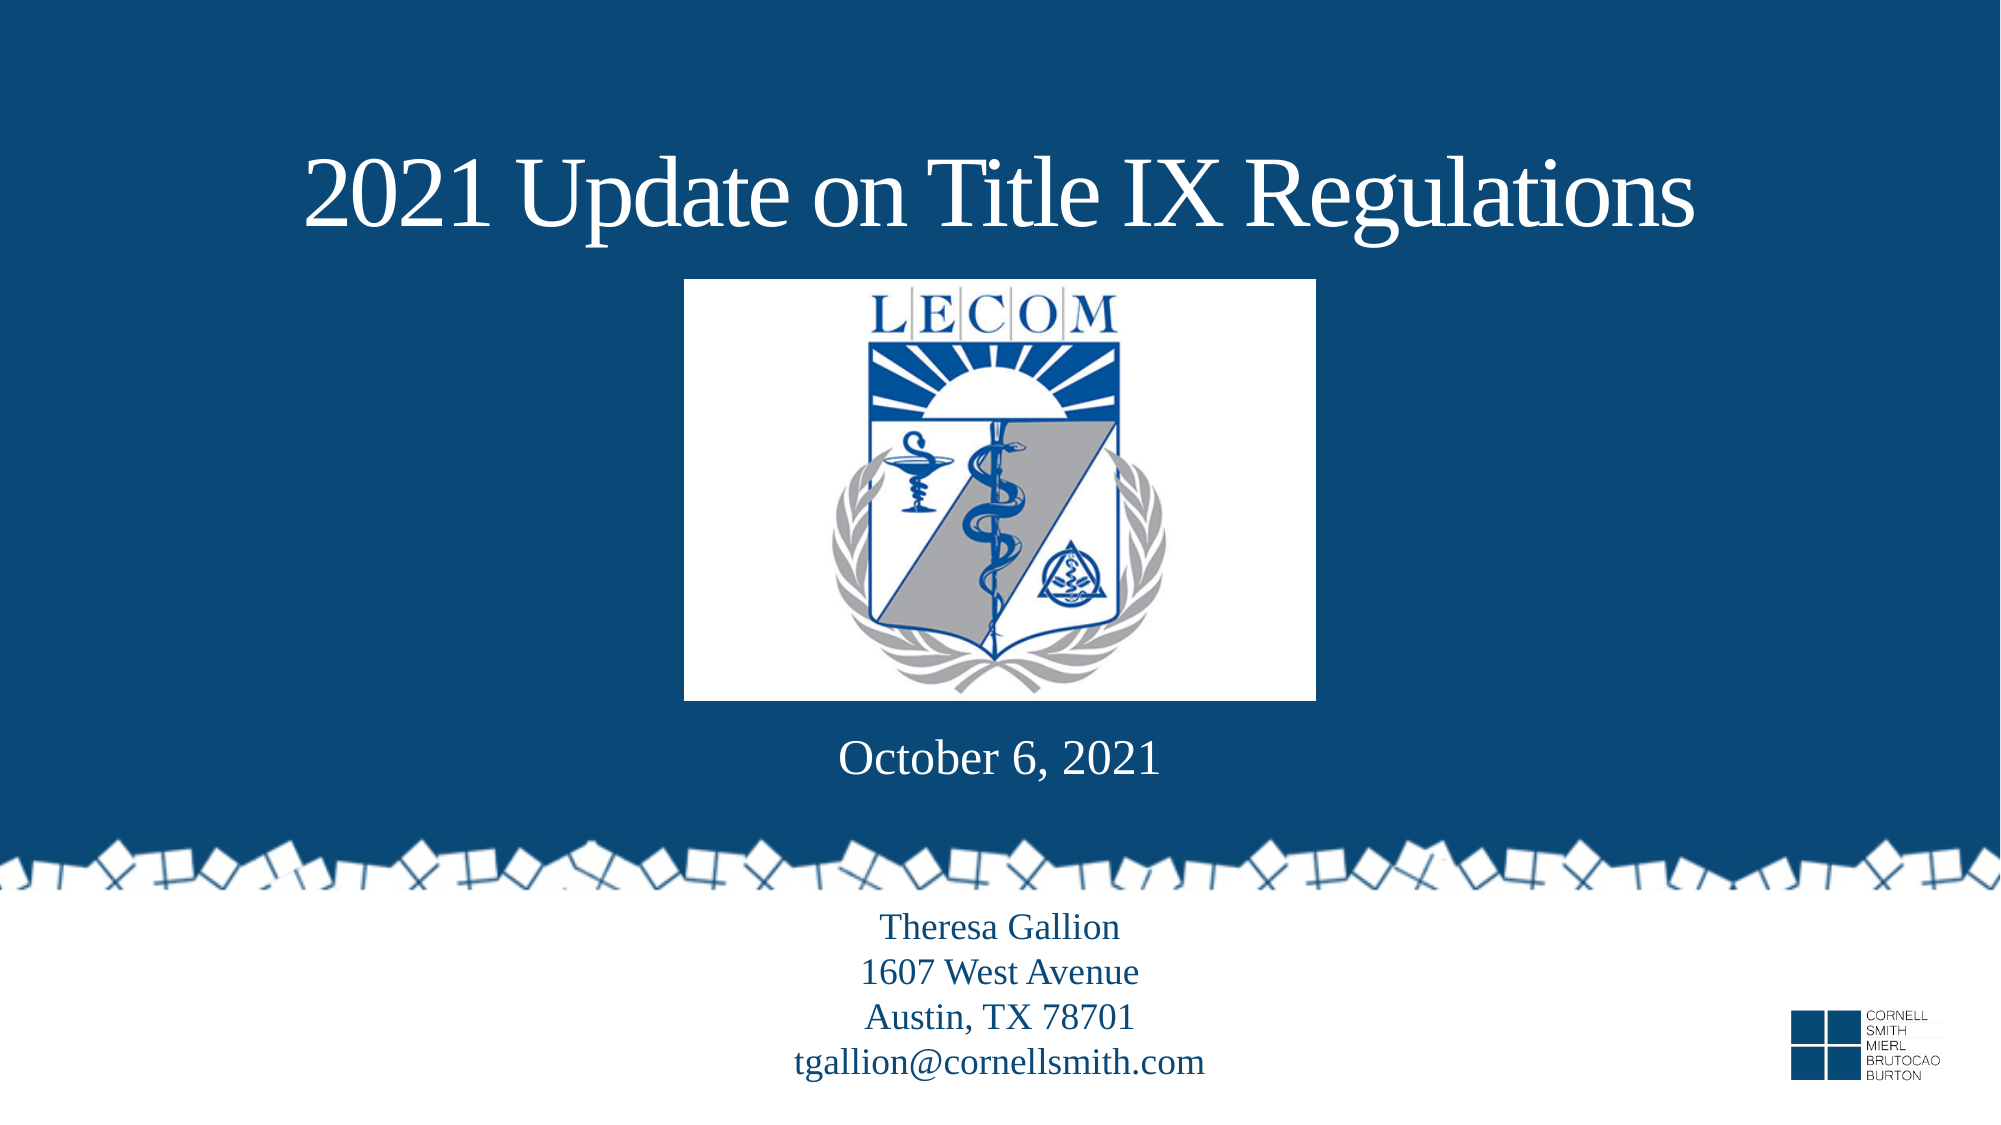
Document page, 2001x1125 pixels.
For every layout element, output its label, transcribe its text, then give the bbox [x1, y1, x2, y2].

title 2021 Update on Title IX Regulations [132, 60, 1868, 256]
picture [0, 0, 2001, 1125]
subtitle October 6, 2021 [249, 724, 1750, 812]
text_box Theresa Gallion 1607 West Avenue Austin, TX 78701 tgallion@cornellsmith.com [746, 894, 1254, 1090]
